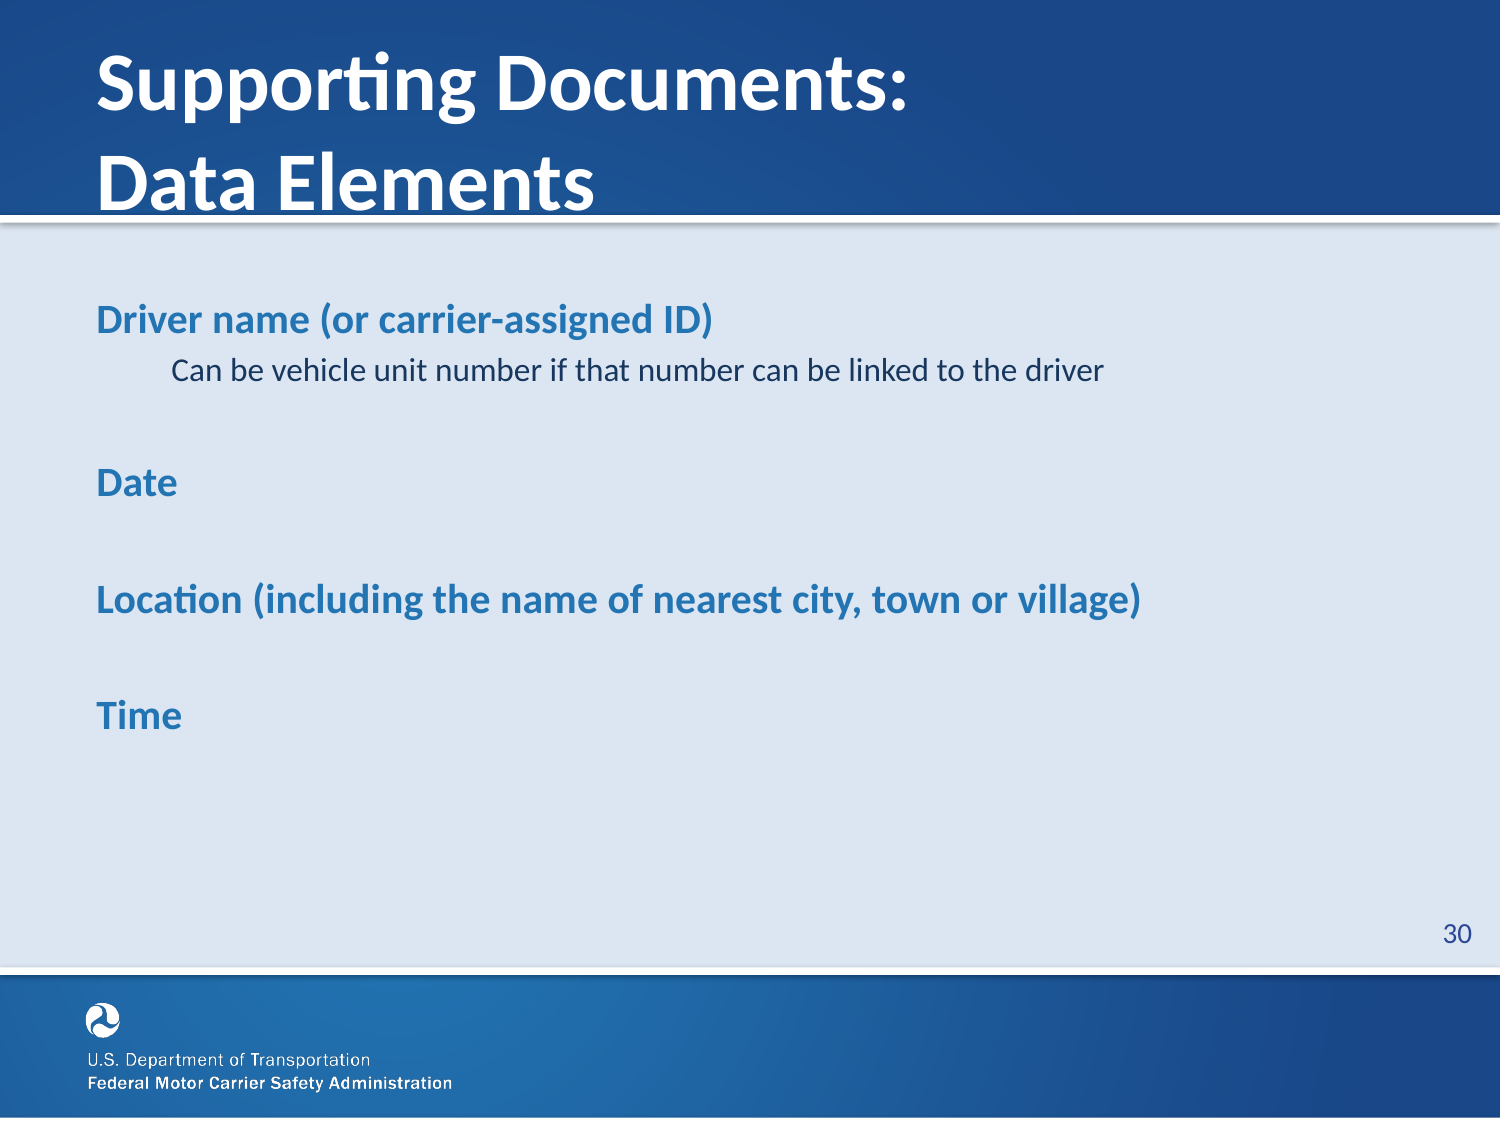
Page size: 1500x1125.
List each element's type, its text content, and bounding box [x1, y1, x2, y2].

list Driver name (or carrier-assigned ID) Can be vehicle unit number if that number can be linked to the driver Date Location (including the name of nearest city, town or village) Time [81, 283, 1432, 959]
picture [0, 0, 1500, 215]
picture [0, 975, 1500, 1117]
title Supporting Documents: Data Elements [81, 42, 1432, 213]
